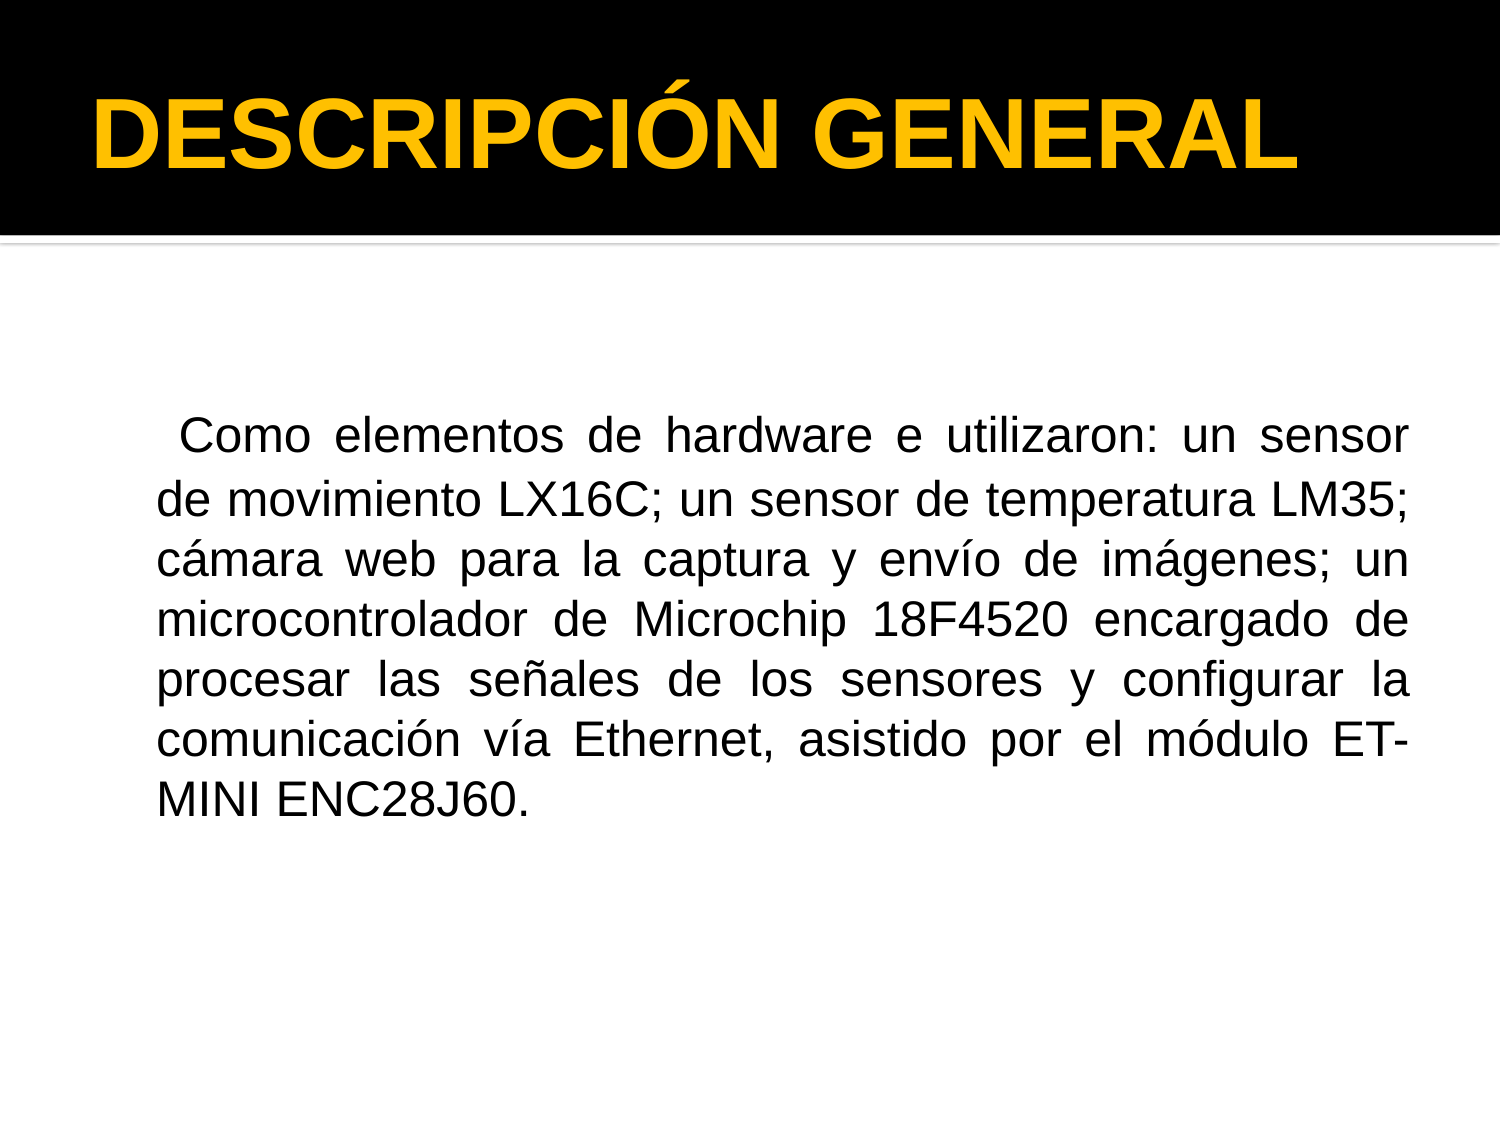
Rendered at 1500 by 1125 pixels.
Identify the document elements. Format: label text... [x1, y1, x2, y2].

list Como elementos de hardware e utilizaron: un sensor de movimiento LX16C; un sensor de temperatura LM35; cámara web para la captura y envío de imágenes; un microcontrolador de Microchip 18F4520 encargado de procesar las señales de los sensores y configurar la comunicación vía Ethernet, asistido por el módulo ET-MINI ENC28J60. [75, 291, 1425, 1050]
title DESCRIPCIÓN GENERAL [75, 25, 1425, 231]
